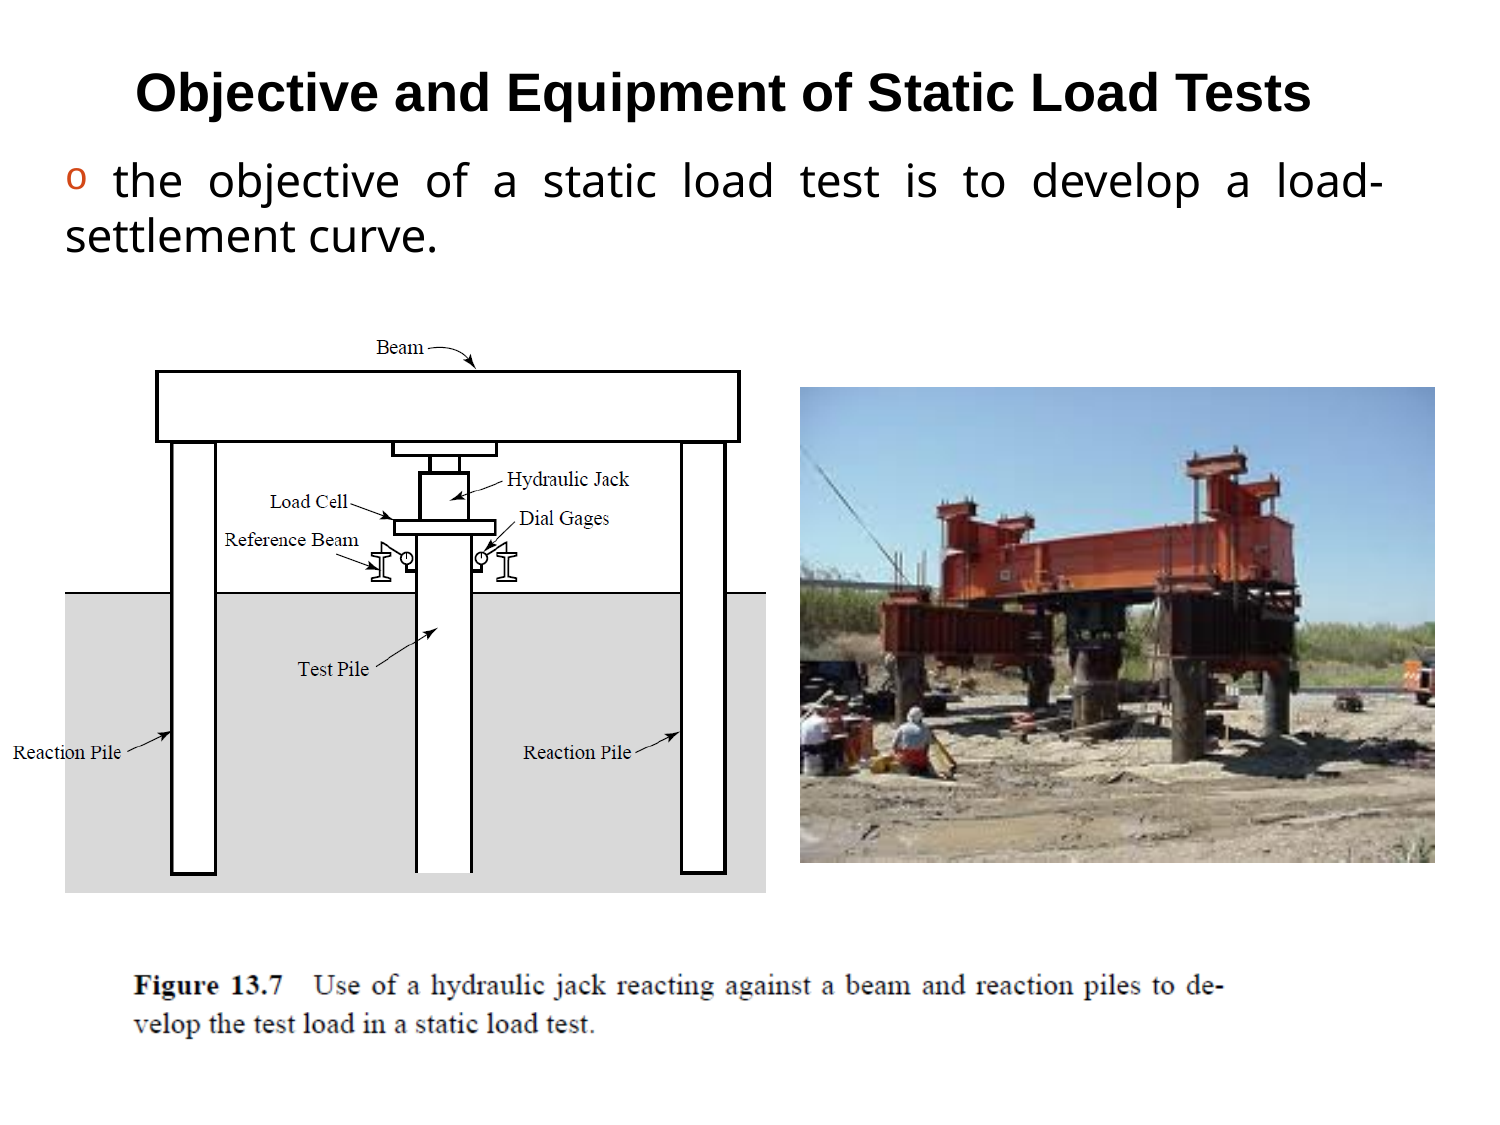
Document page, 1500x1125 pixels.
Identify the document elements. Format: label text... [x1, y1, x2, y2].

picture [799, 387, 1435, 863]
picture [124, 962, 1232, 1061]
subtitle Objective and Equipment of Static Load Tests the objective of a static load test is to develop a load-settlement curve. [50, 50, 1400, 1025]
picture [12, 337, 766, 901]
